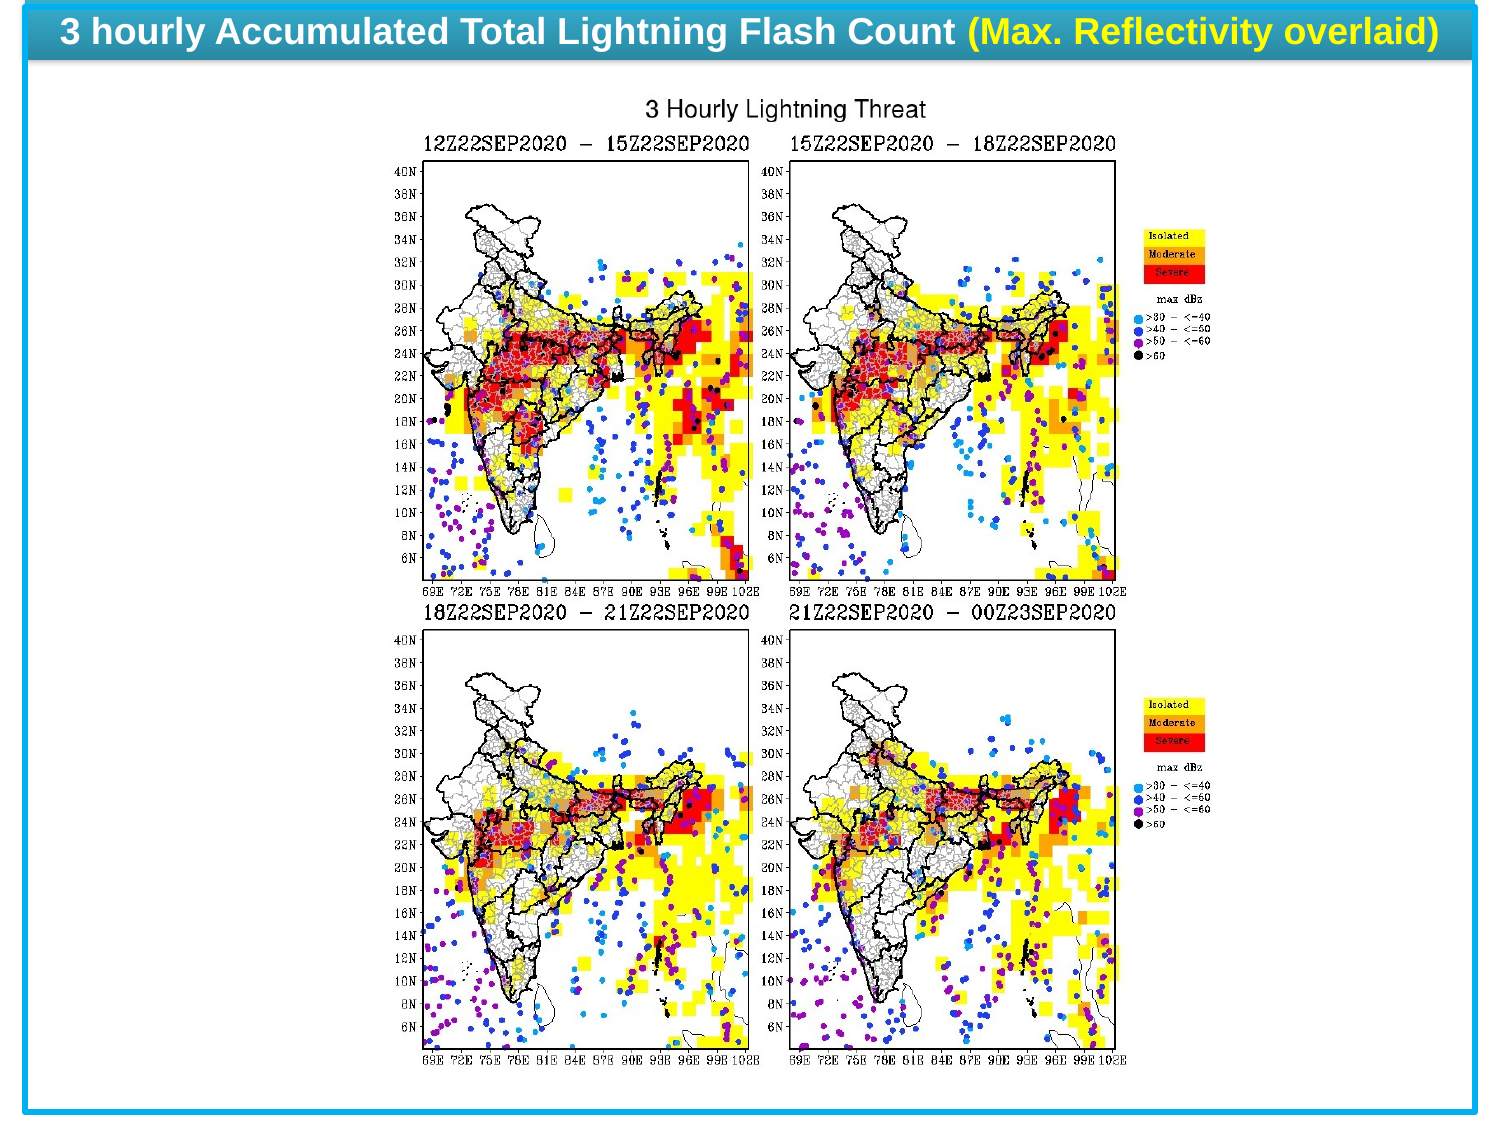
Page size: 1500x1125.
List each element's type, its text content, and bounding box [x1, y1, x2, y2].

picture [388, 93, 1212, 1069]
text_box [23, 5, 1477, 1114]
text_box 3 hourly Accumulated Total Lightning Flash Count (Max. Reflectivity overlaid) [24, 0, 1475, 5]
